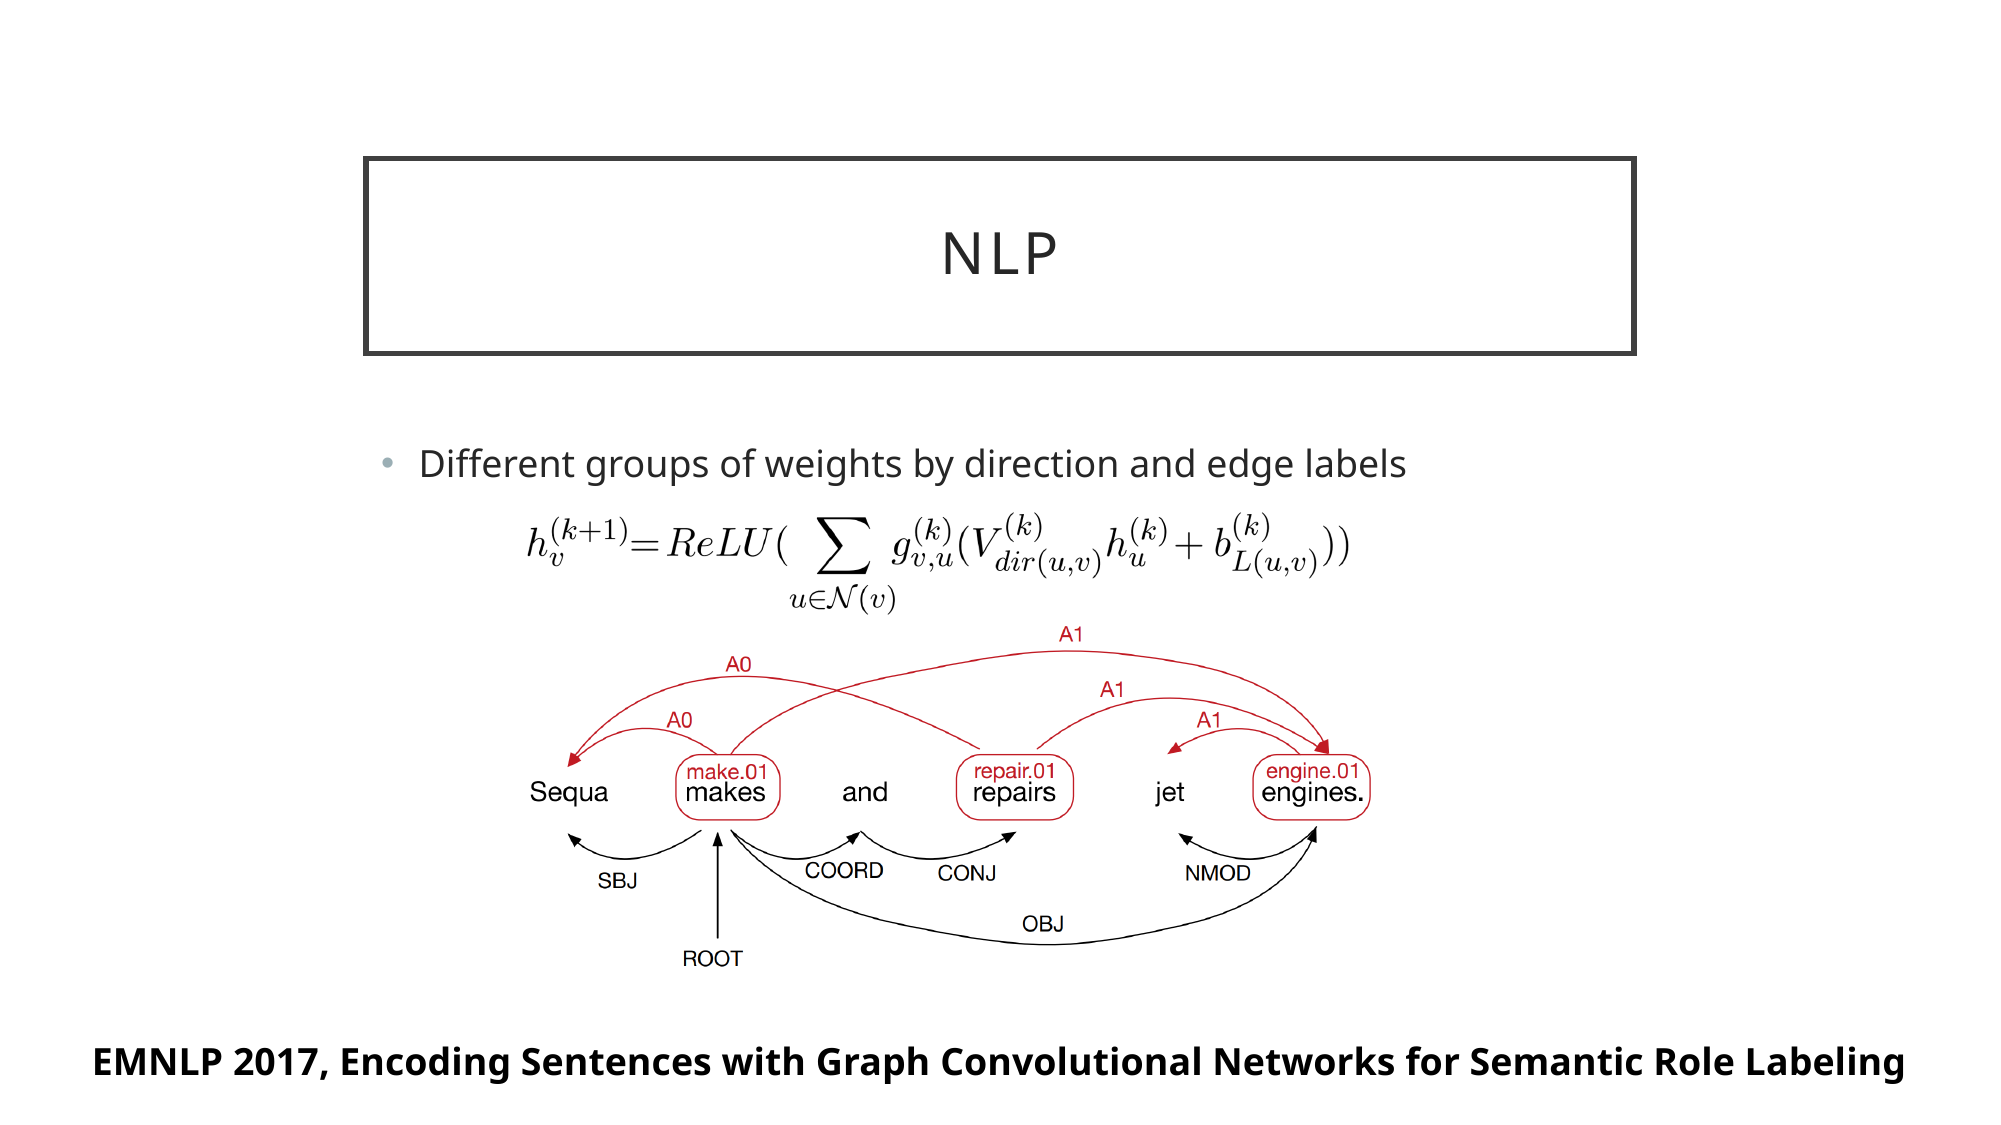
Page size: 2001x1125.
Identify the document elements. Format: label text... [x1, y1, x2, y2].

title NLP [363, 156, 1637, 356]
picture [517, 506, 1385, 997]
list Different groups of weights by direction and edge labels [366, 432, 1634, 942]
text_box EMNLP 2017, Encoding Sentences with Graph Convolutional Networks for Semantic Role Labeling [77, 1030, 1923, 1091]
